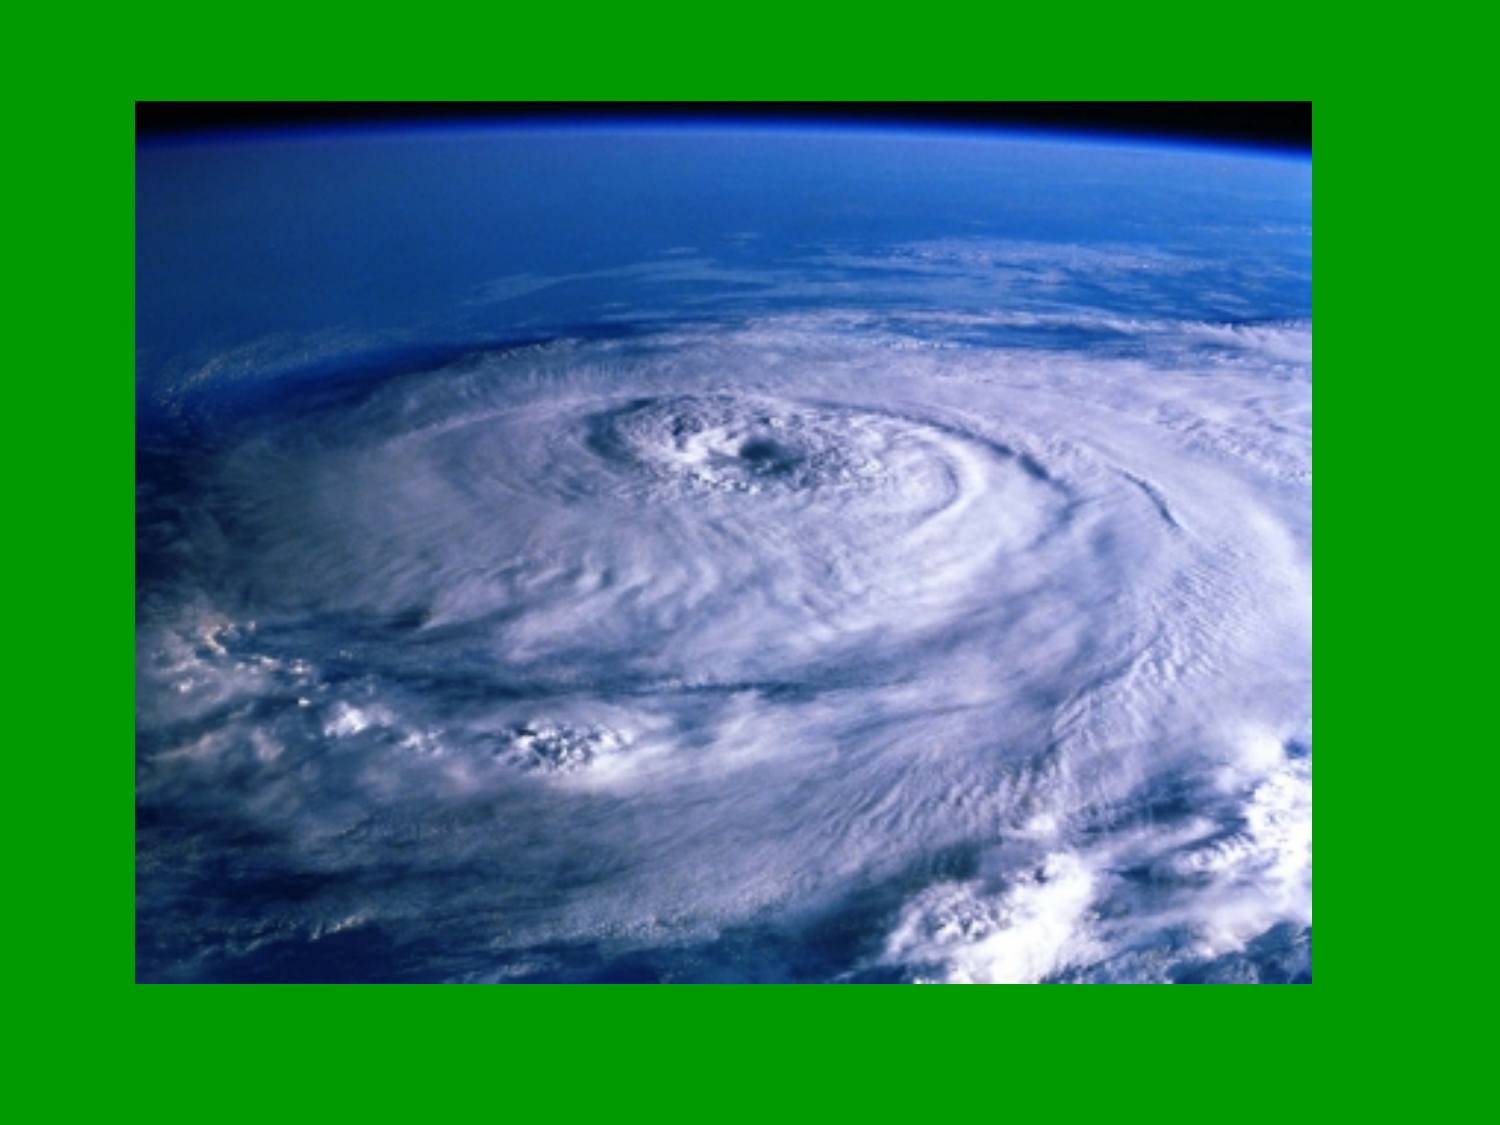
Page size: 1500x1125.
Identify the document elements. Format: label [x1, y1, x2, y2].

picture [135, 101, 1313, 985]
